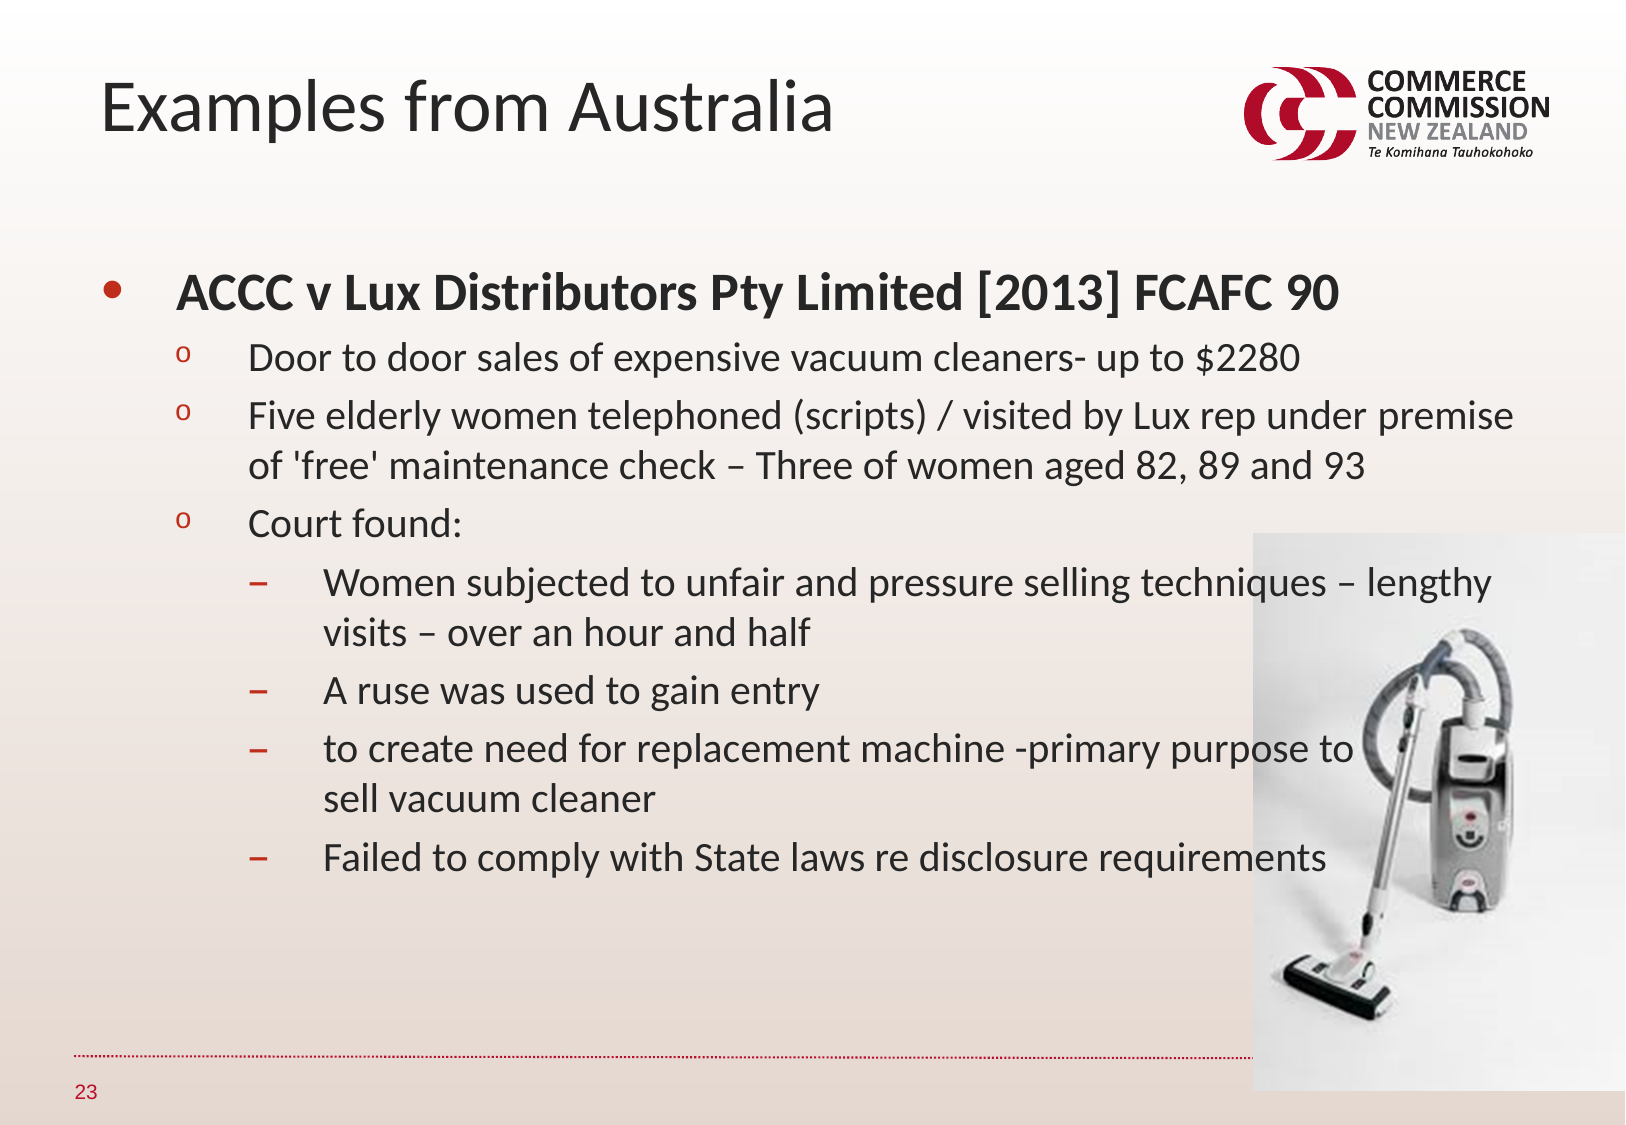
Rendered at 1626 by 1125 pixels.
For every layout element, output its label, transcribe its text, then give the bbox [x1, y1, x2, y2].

picture [1202, 26, 1590, 202]
slide_number 23 [59, 1063, 125, 1119]
list Examples from Australia [85, 73, 1256, 248]
picture [1253, 533, 1625, 1092]
list ACCC v Lux Distributors Pty Limited [2013] FCAFC 90 Door to door sales of expensive vacuum cleaners- up to $2280 Five elderly women telephoned (scripts) / visited by Lux rep under premise of 'free' maintenance check – Three of women aged 82, 89 and 93 Court found: Women subjected to unfair and pressure selling techniques – lengthy visits – over an hour and half A ruse was used to gain entry to create need for replacement machine -primary purpose to sell vacuum cleaner Failed to comply with State laws re disclosure requirements [86, 248, 1534, 957]
